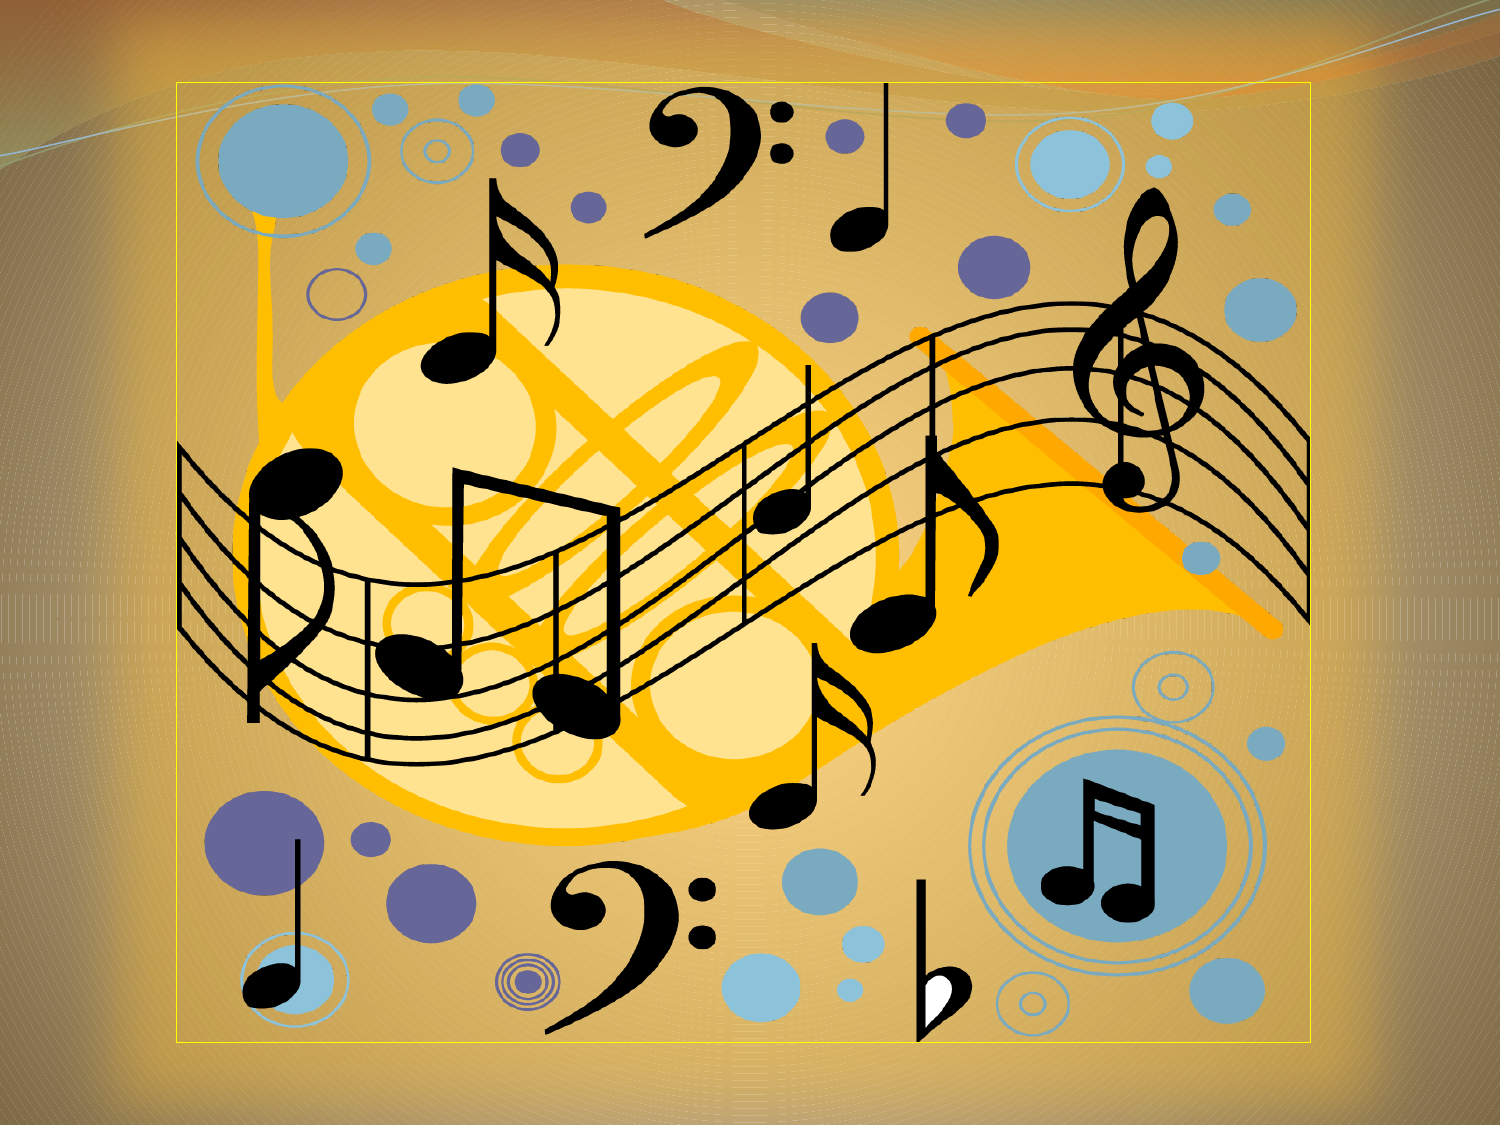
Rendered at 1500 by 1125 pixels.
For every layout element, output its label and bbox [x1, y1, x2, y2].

picture [176, 82, 1311, 1043]
